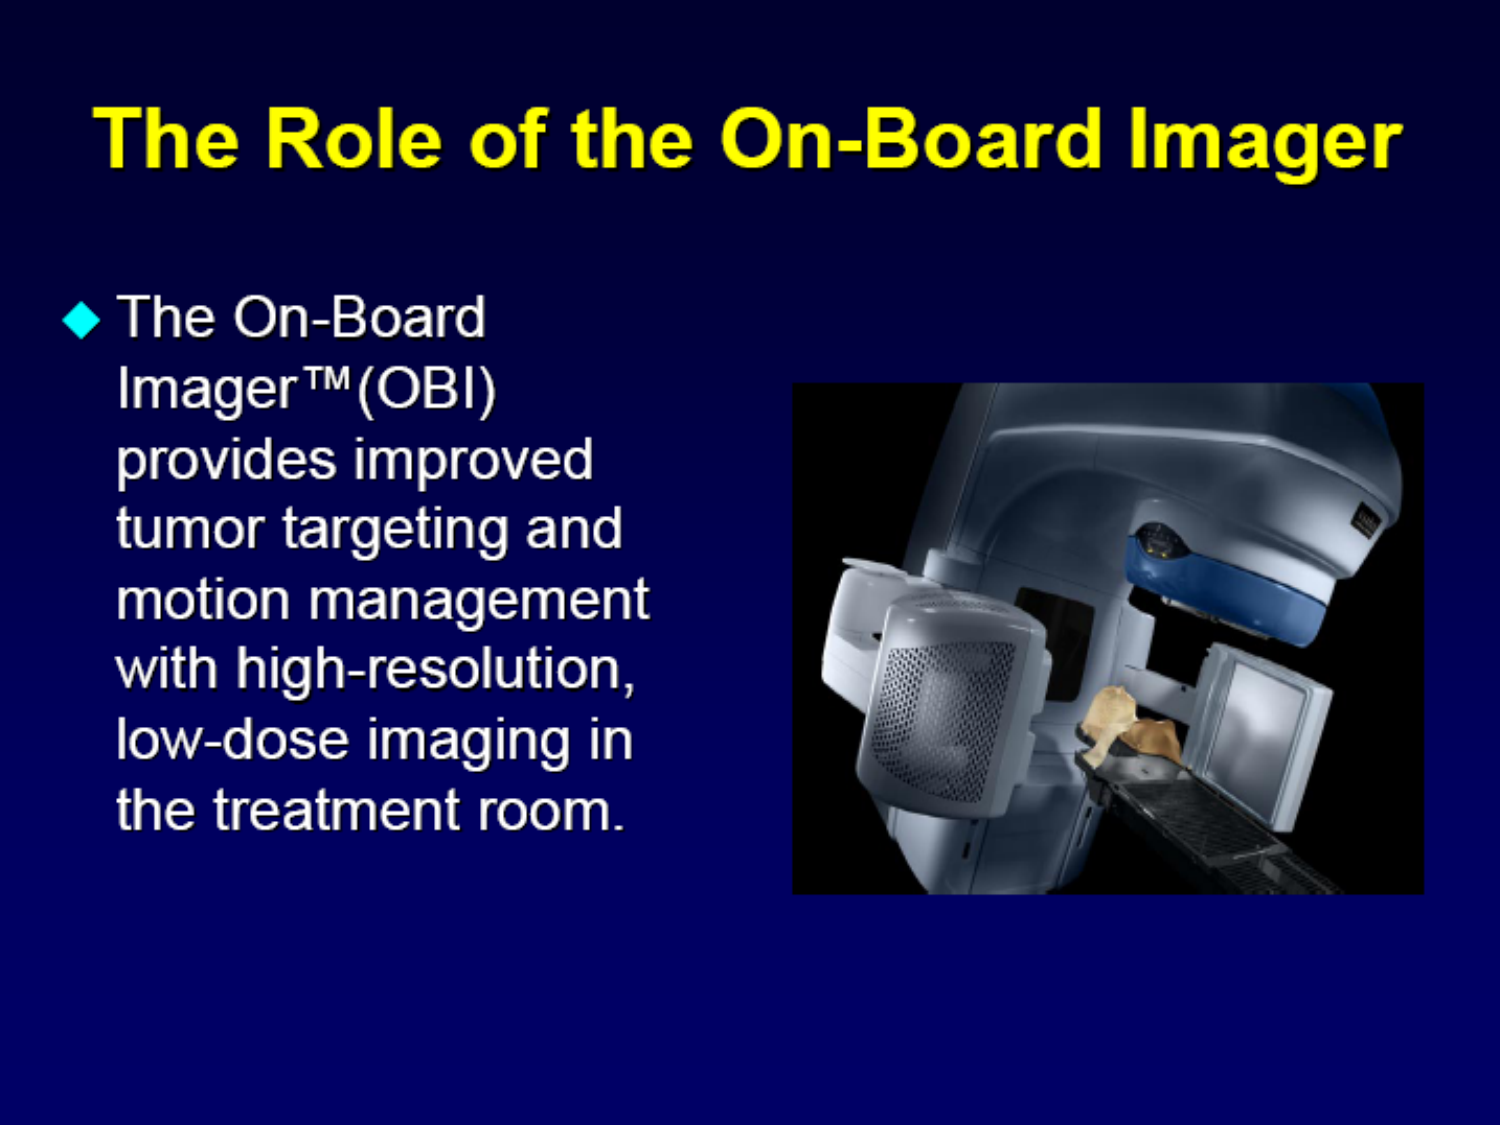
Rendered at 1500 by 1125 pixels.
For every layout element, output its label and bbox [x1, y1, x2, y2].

list [0, 0, 1500, 1125]
